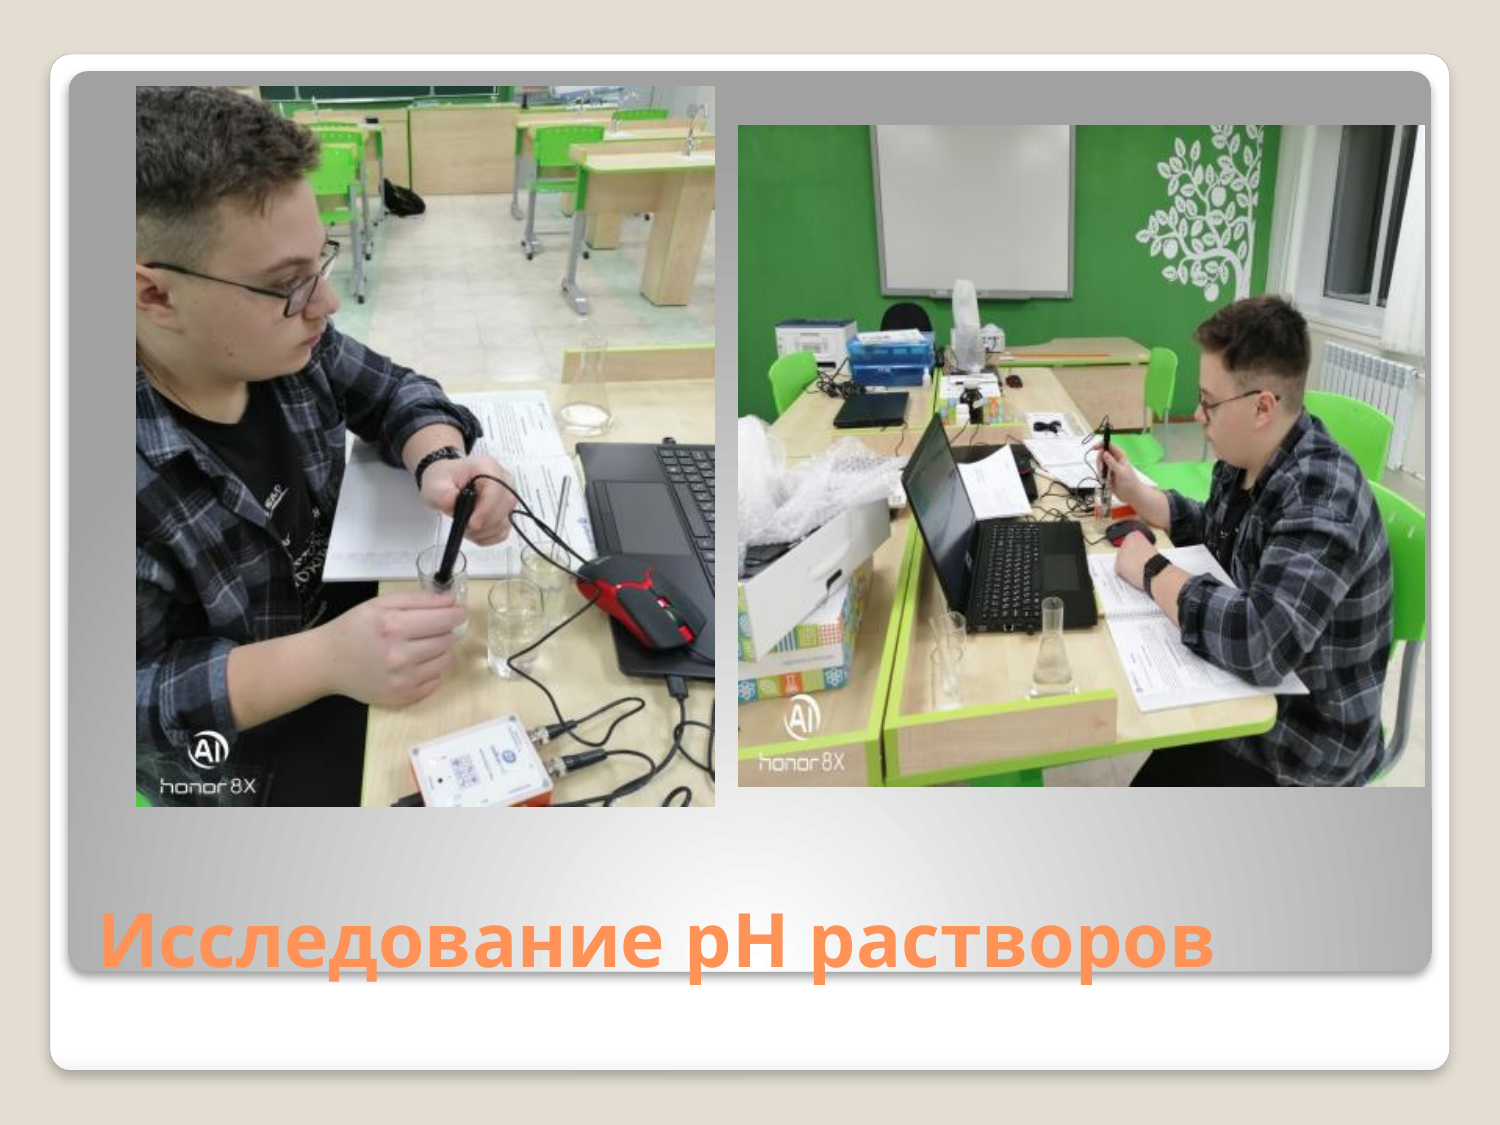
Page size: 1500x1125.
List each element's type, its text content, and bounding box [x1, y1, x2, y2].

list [136, 86, 715, 808]
title Исследование рН растворов [82, 817, 1425, 991]
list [737, 125, 1426, 788]
